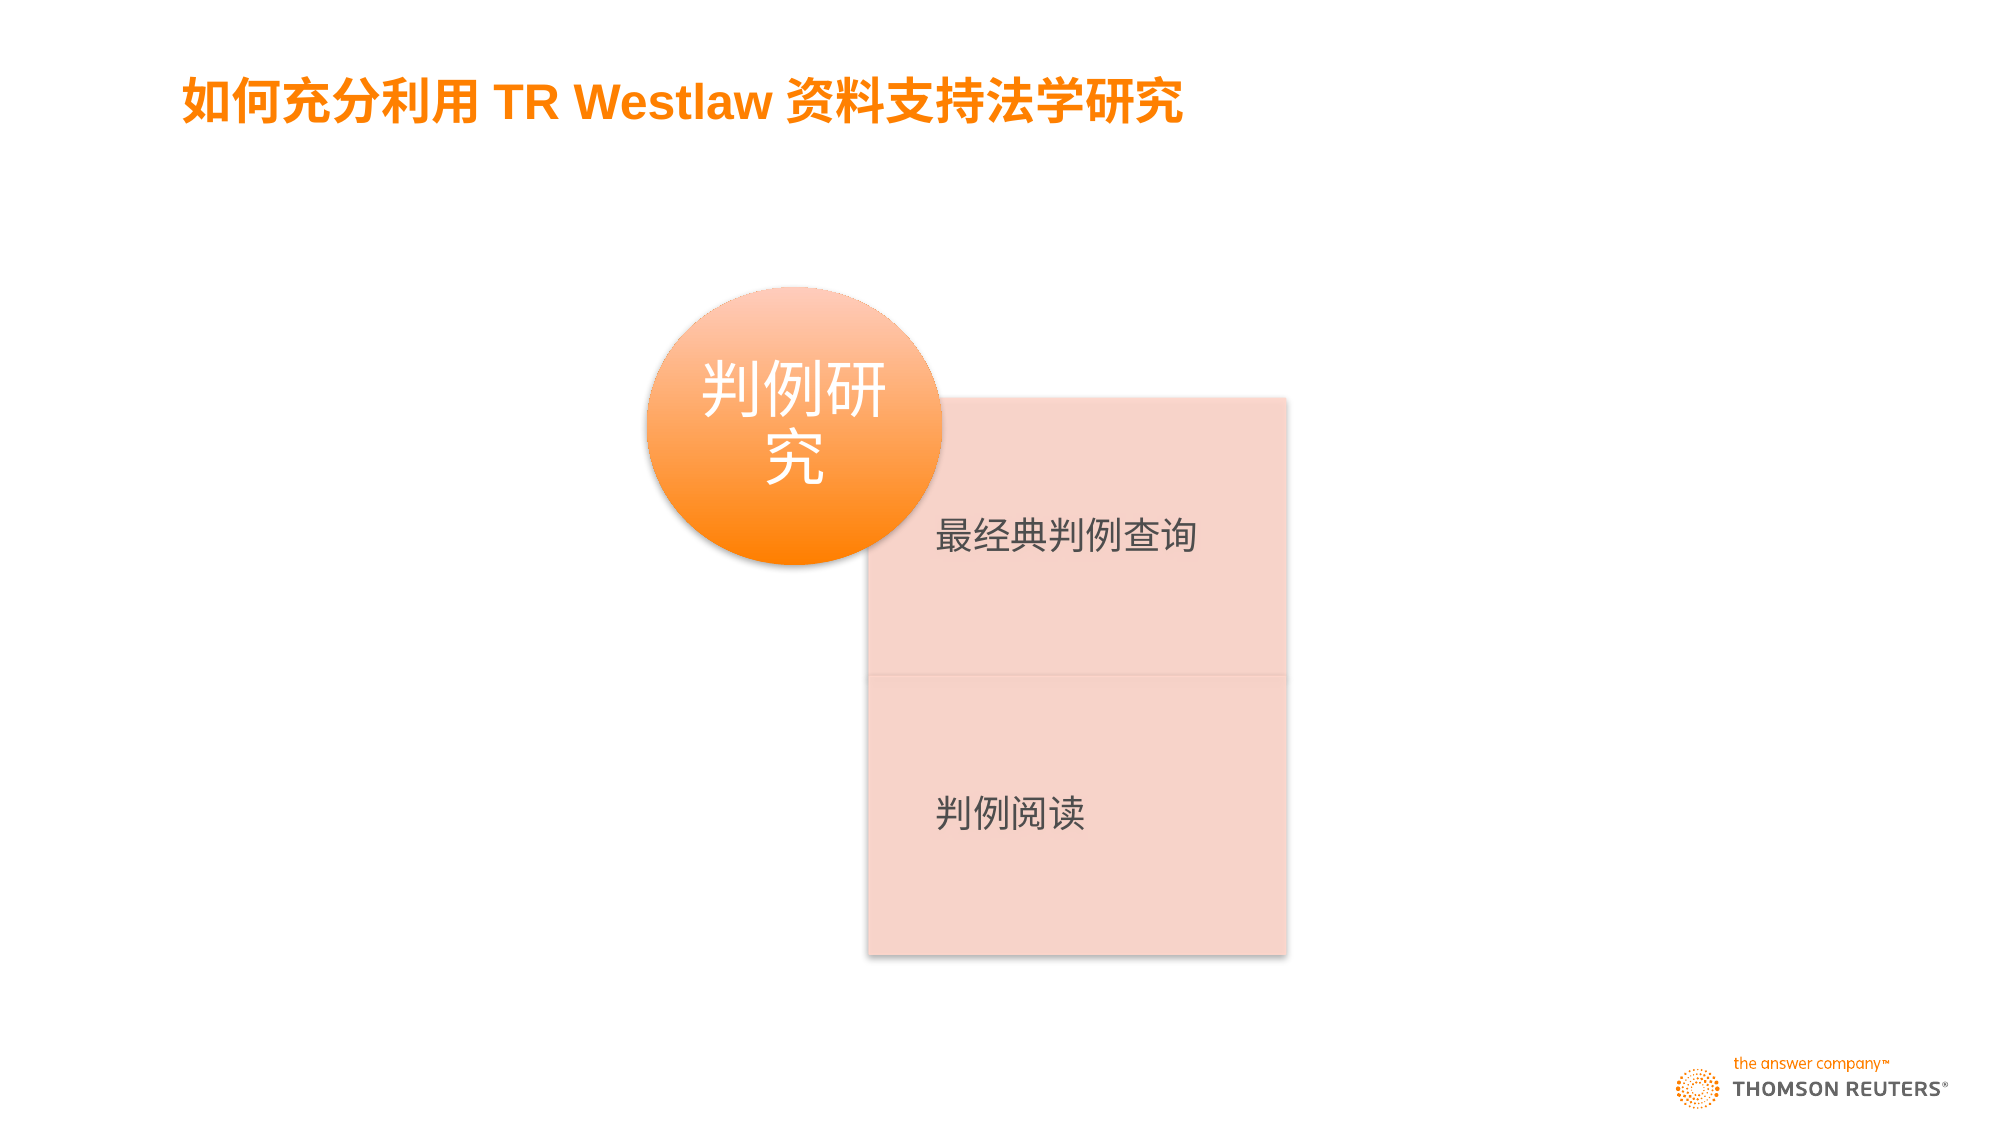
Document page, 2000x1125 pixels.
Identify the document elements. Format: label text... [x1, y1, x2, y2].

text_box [366, 287, 1567, 955]
text_box 如何充分利用TR Westlaw资料支持法学研究 [166, 62, 1717, 138]
